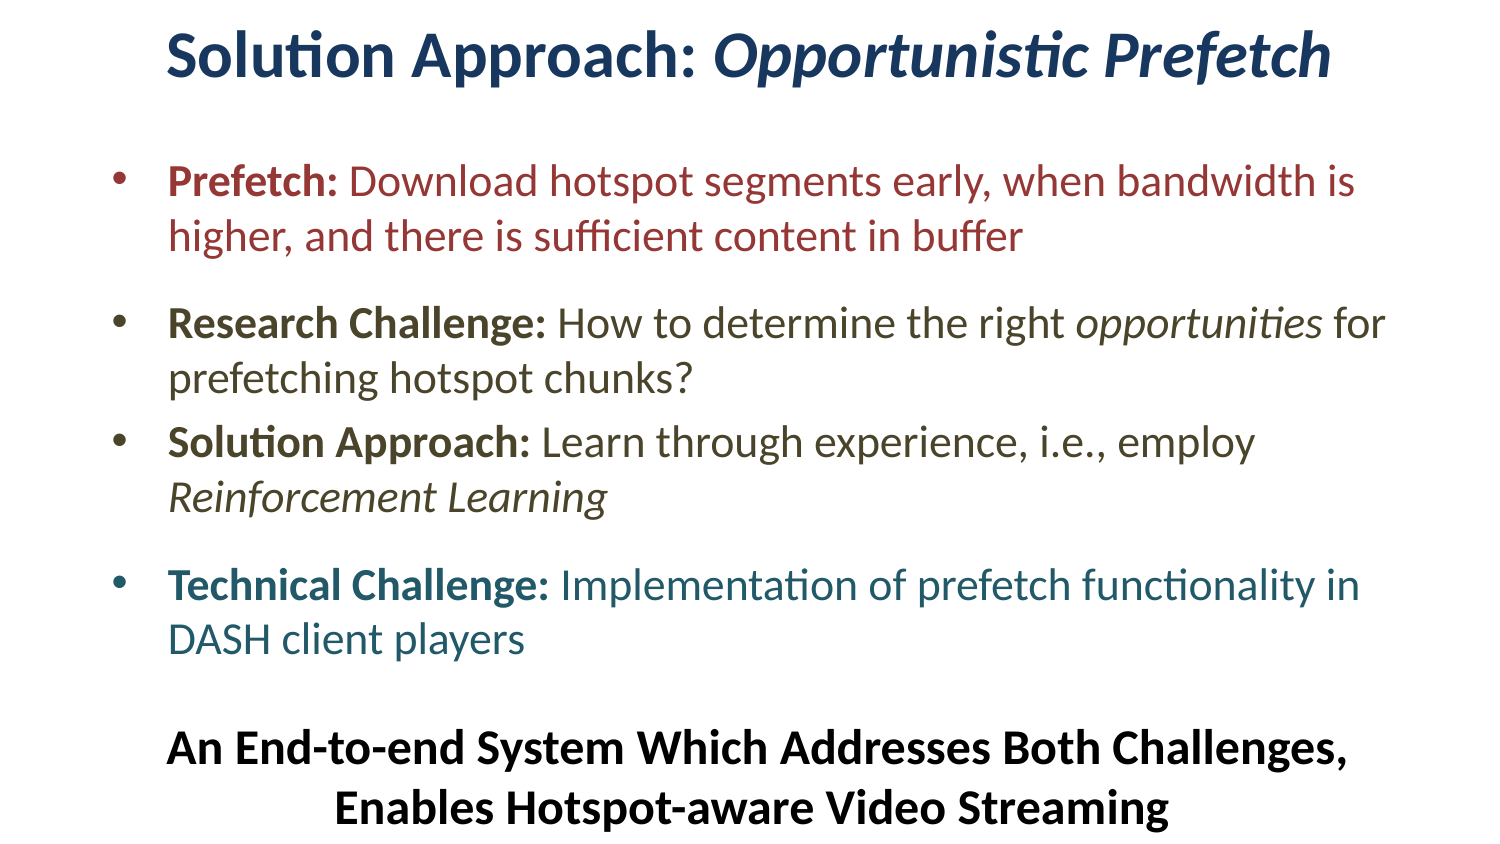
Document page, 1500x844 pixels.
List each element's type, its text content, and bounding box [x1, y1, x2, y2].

text_box An End-to-end System Which Addresses Both Challenges, Enables Hotspot-aware Video Streaming [85, 707, 1430, 843]
text_box Prefetch: Download hotspot segments early, when bandwidth is higher, and there is sufficient content in buffer Research Challenge: How to determine the right opportunities for prefetching hotspot chunks? Solution Approach: Learn through experience, i.e., employ Reinforcement Learning Technical Challenge: Implementation of prefetch functionality in DASH client players [103, 146, 1413, 707]
title Solution Approach: Opportunistic Prefetch [52, 2, 1448, 109]
